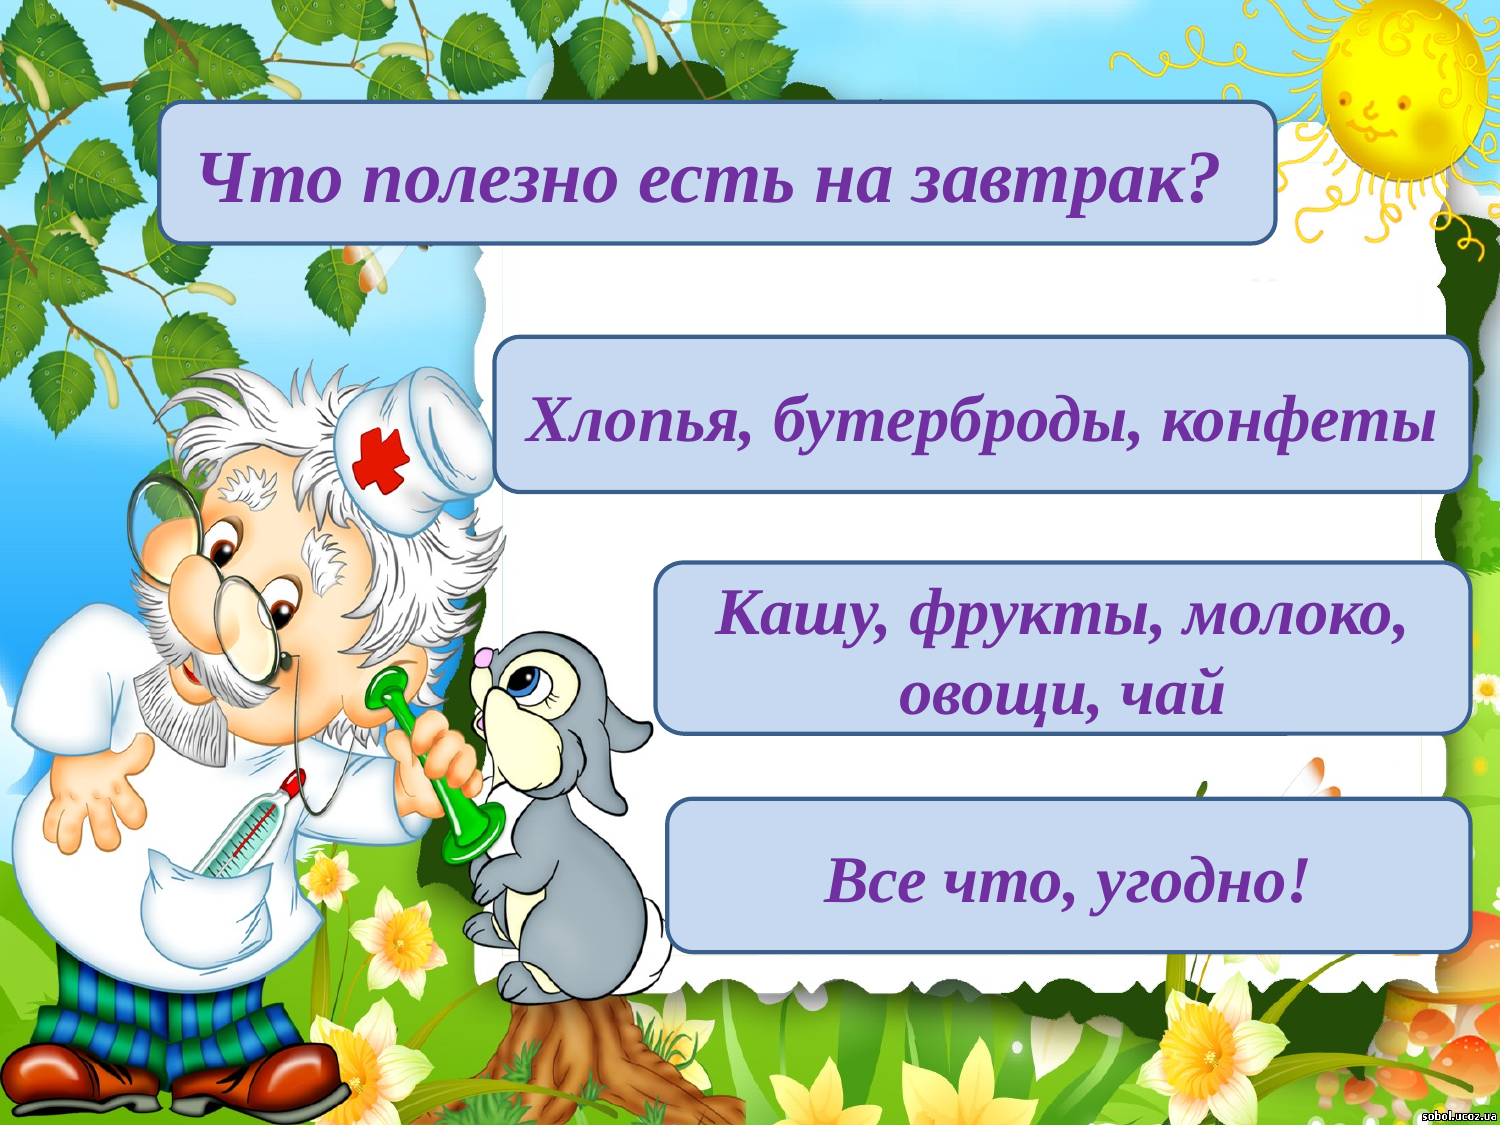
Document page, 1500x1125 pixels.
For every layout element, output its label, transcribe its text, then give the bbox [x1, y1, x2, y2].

text_box Кашу, фрукты, молоко, овощи, чай [653, 560, 1473, 736]
text_box Что полезно есть на завтрак? [157, 99, 1278, 246]
text_box Все что, угодно! [665, 796, 1473, 955]
picture [0, 0, 1500, 1125]
text_box Хлопья, бутерброды, конфеты [492, 334, 1473, 495]
